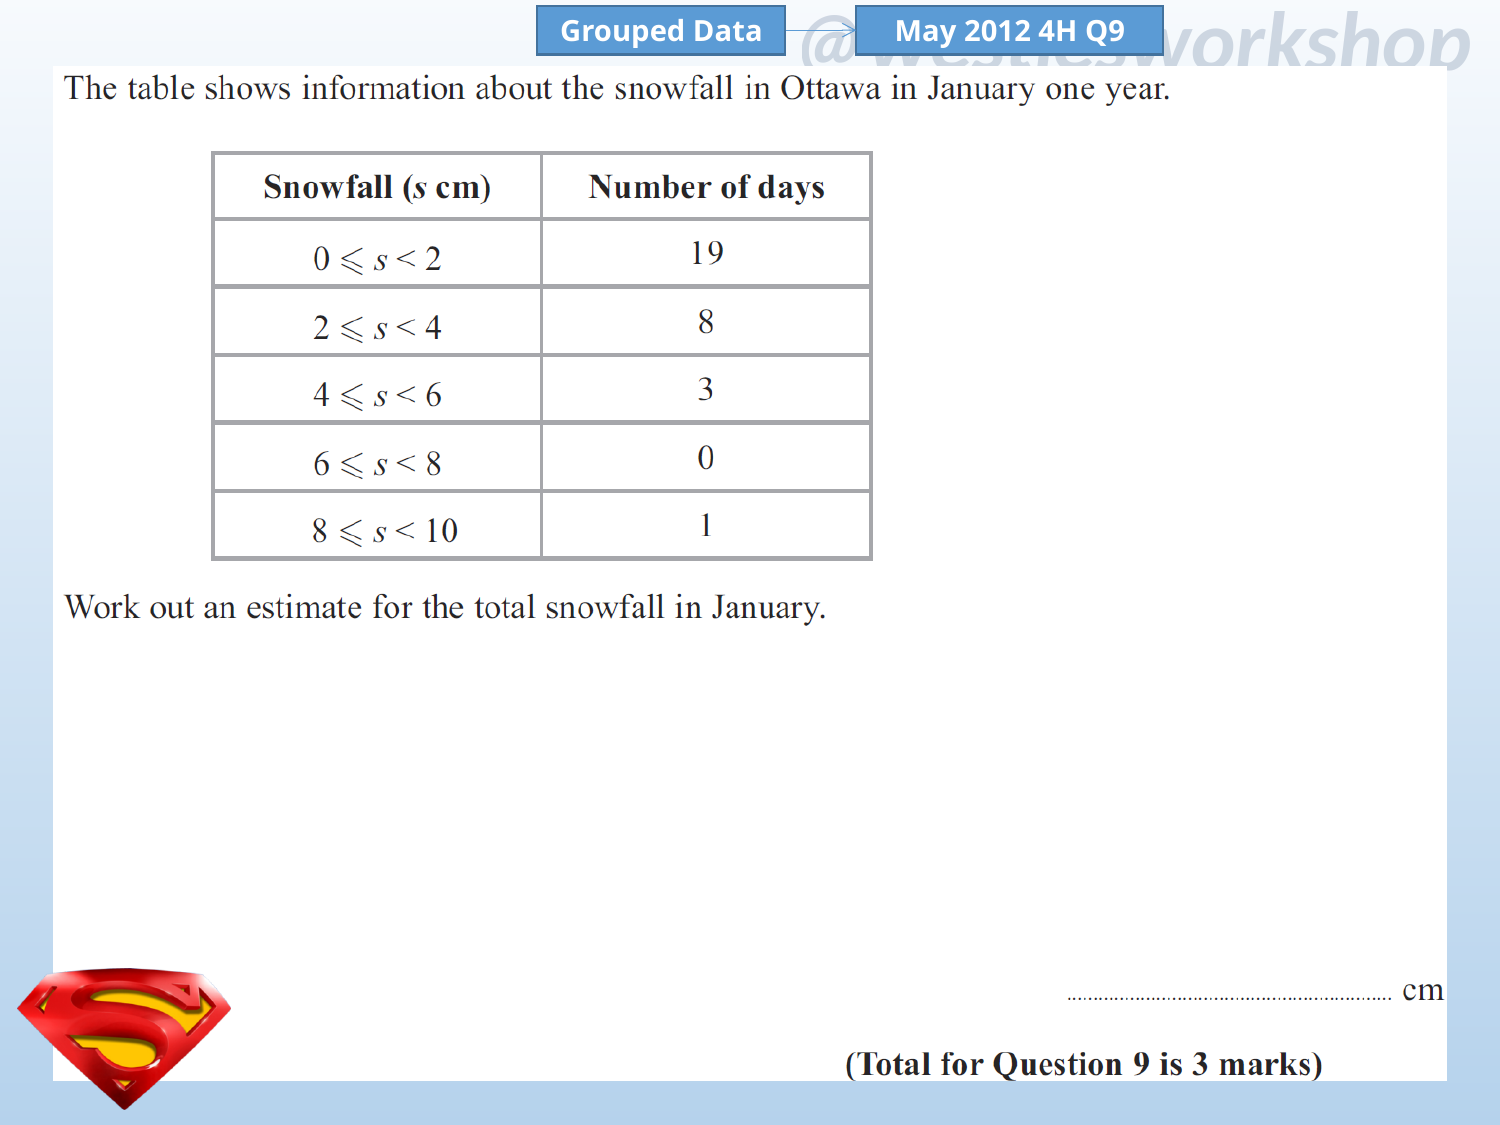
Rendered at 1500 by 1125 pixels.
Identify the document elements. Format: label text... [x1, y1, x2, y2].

text_box Grouped Data [536, 5, 786, 56]
picture [17, 66, 1447, 1110]
text_box May 2012 4H Q9 [855, 5, 1164, 56]
